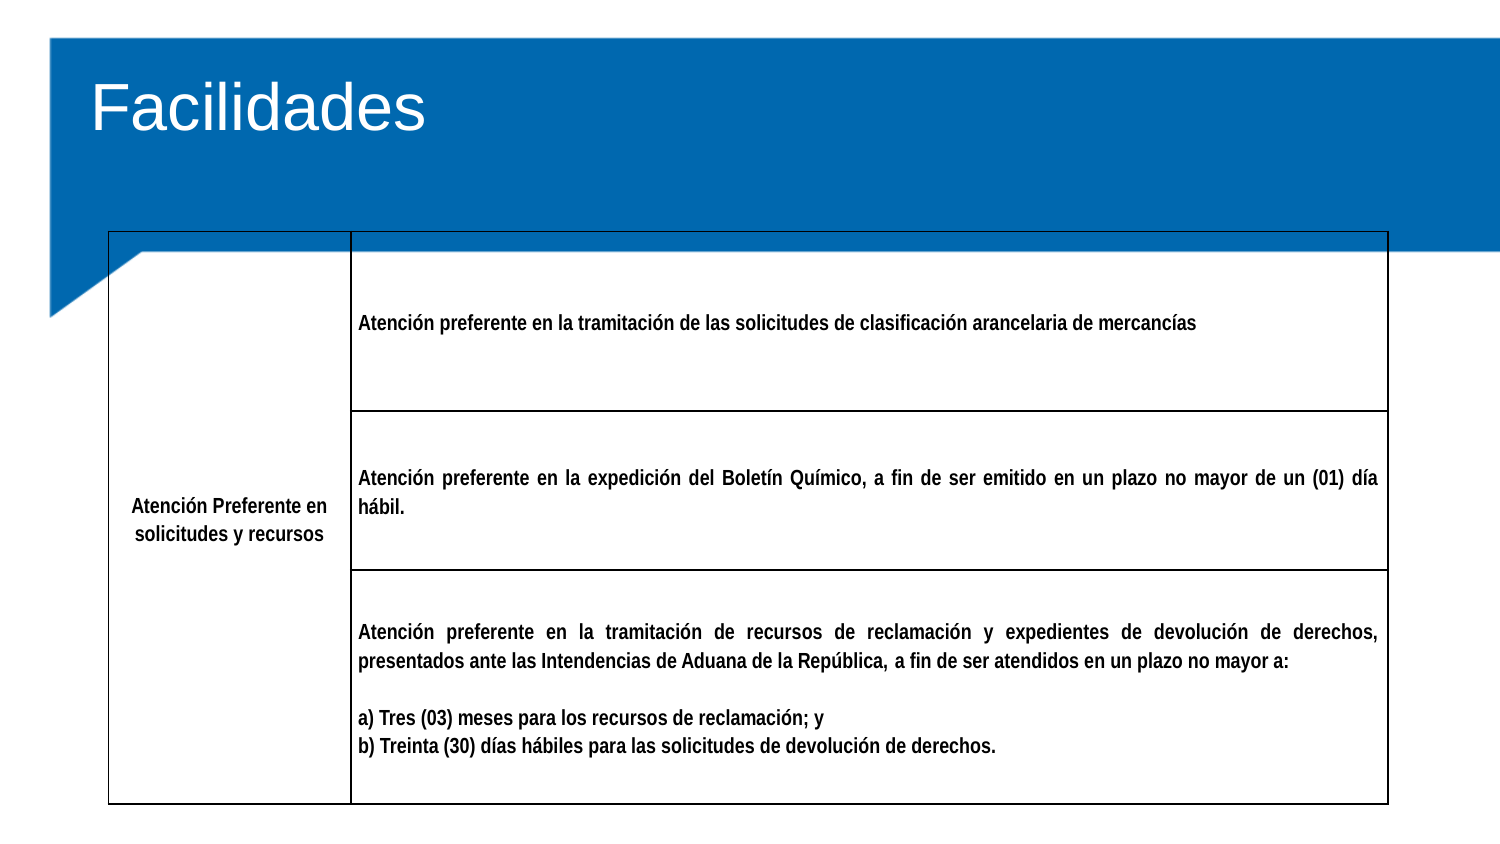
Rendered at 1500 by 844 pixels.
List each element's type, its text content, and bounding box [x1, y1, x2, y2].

table_cell Atención preferente en la expedición del Boletín Químico, a fin de ser emitido en un plazo no mayor de un (01) día hábil. [352, 412, 1387, 569]
table_cell Atención preferente en la tramitación de recursos de reclamación y expedientes de devolución de derechos, presentados ante las Intendencias de Aduana de la República, a fin de ser atendidos en un plazo no mayor a: a) Tres (03) meses para los recursos de reclamación; y b) Treinta (30) días hábiles para las solicitudes de devolución de derechos. [352, 571, 1387, 803]
title Facilidades [75, 33, 1021, 175]
table_header Atención Preferente en solicitudes y recursos [109, 232, 350, 803]
picture [0, 0, 1500, 844]
table_header Atención preferente en la tramitación de las solicitudes de clasificación arancelaria de mercancías [352, 232, 1387, 410]
